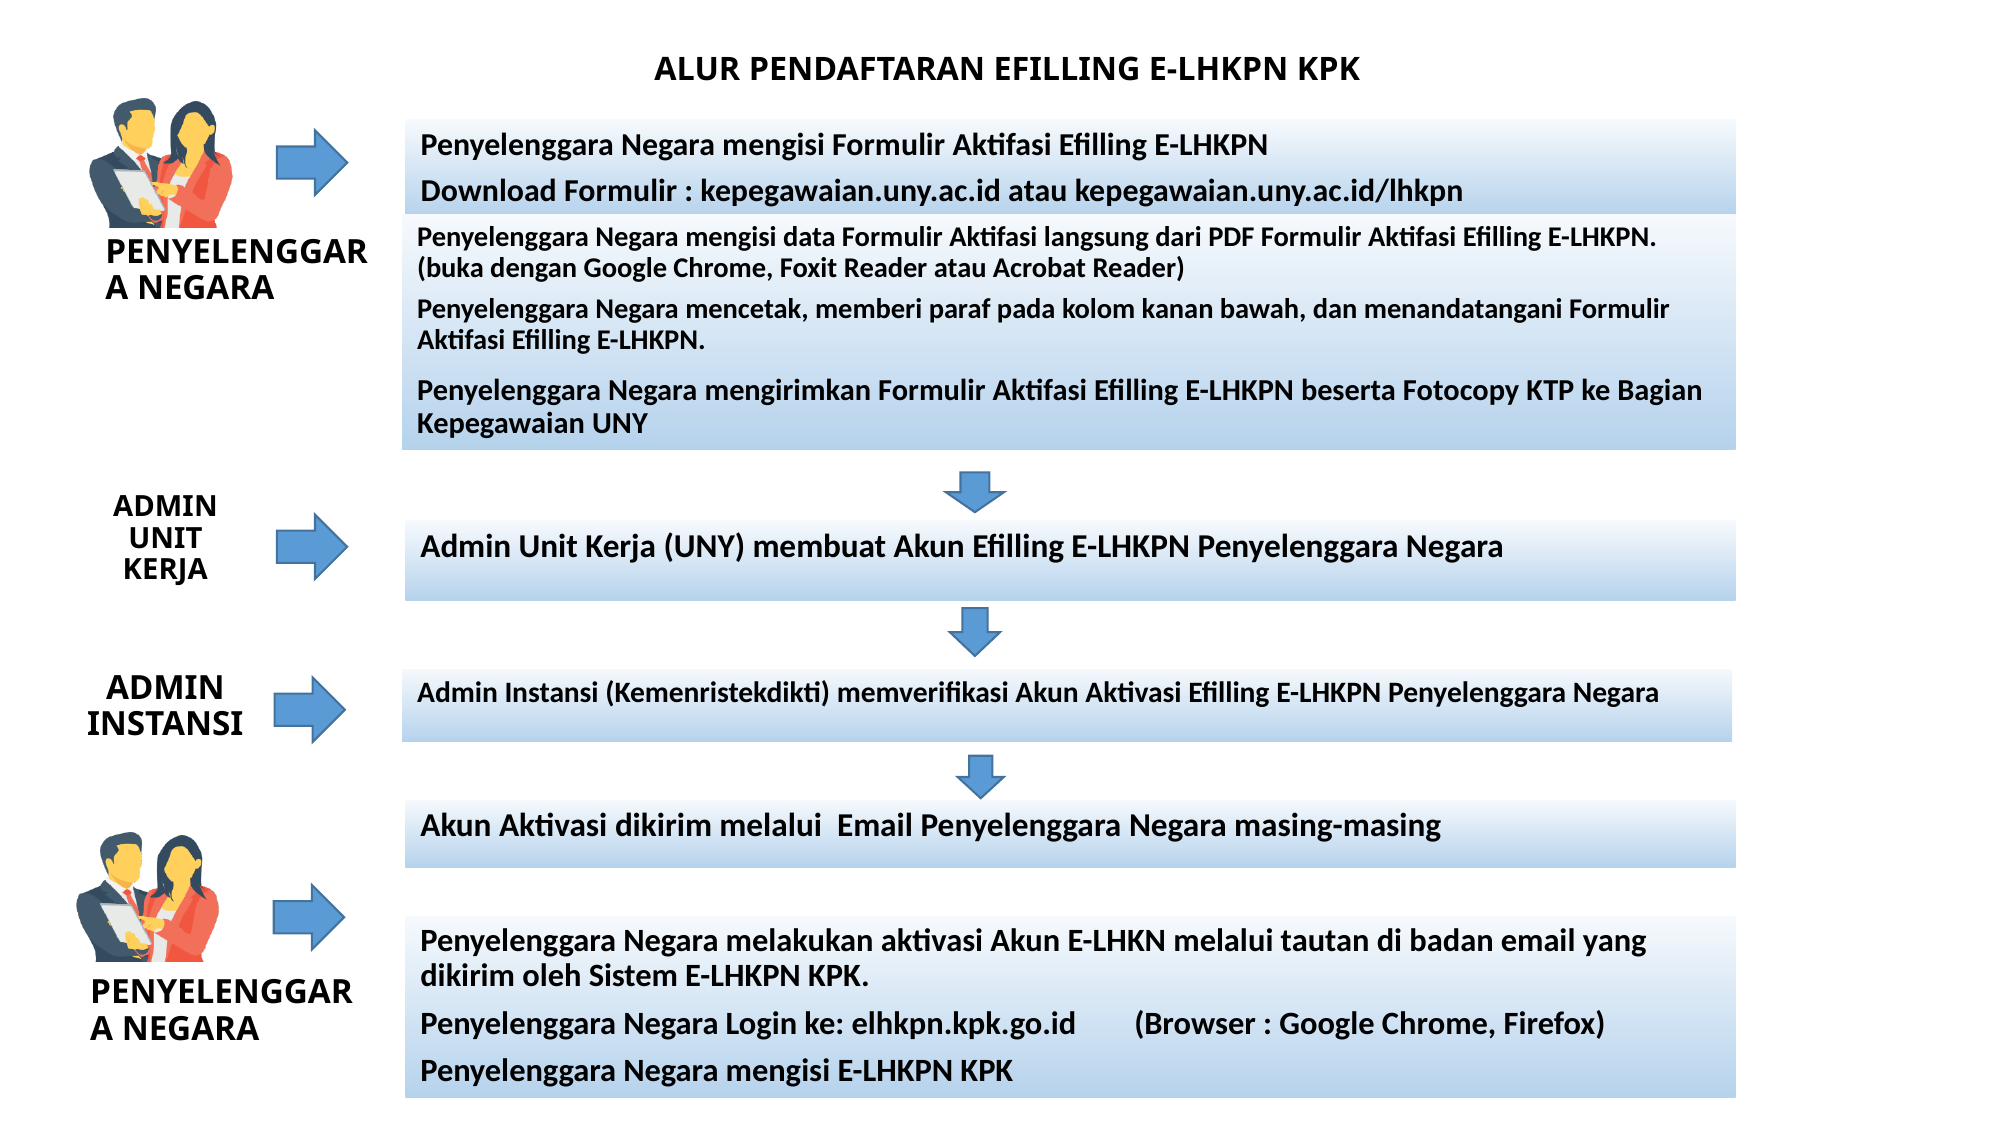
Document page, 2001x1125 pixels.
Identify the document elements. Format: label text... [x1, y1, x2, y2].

text_box Penyelenggara Negara melakukan aktivasi Akun E-LHKN melalui tautan di badan email yang dikirim oleh Sistem E-LHKPN KPK. Penyelenggara Negara Login ke: elhkpn.kpk.go.id (Browser : Google Chrome, Firefox) Penyelenggara Negara mengisi E-LHKPN KPK [405, 916, 1736, 1098]
text_box ADMIN UNIT KERJA [75, 512, 256, 594]
text_box PENYELENGGARA NEGARA [75, 968, 387, 1055]
text_box [947, 607, 1003, 658]
text_box [273, 675, 347, 745]
title ALUR PENDAFTARAN EFILLING E-LHKPN KPK [377, 43, 1637, 95]
text_box Admin Instansi (Kemenristekdikti) memverifikasi Akun Aktivasi Efilling E-LHKPN Penyelenggara Negara [402, 669, 1733, 742]
text_box Akun Aktivasi dikirim melalui Email Penyelenggara Negara masing-masing [405, 800, 1736, 868]
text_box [57, 832, 234, 962]
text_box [70, 98, 247, 228]
subtitle Penyelenggara Negara mengisi Formulir Aktifasi Efilling E-LHKPN Download Formulir : kepegawaian.uny.ac.id atau kepegawaian.uny.ac.id/lhkpn [405, 119, 1736, 214]
text_box ADMIN INSTANSI [56, 661, 274, 751]
text_box [942, 471, 1008, 514]
text_box Admin Unit Kerja (UNY) membuat Akun Efilling E-LHKPN Penyelenggara Negara [405, 520, 1736, 601]
text_box [275, 127, 349, 198]
text_box [954, 754, 1007, 800]
text_box PENYELENGGARA NEGARA [90, 228, 403, 315]
text_box Penyelenggara Negara mengisi data Formulir Aktifasi langsung dari PDF Formulir Aktifasi Efilling E-LHKPN. (buka dengan Google Chrome, Foxit Reader atau Acrobat Reader) Penyelenggara Negara mencetak, memberi paraf pada kolom kanan bawah, dan menandatangani Formulir Aktifasi Efilling E-LHKPN. Penyelenggara Negara mengirimkan Formulir Aktifasi Efilling E-LHKPN beserta Fotocopy KTP ke Bagian Kepegawaian UNY [402, 214, 1736, 450]
text_box [272, 882, 346, 952]
text_box [275, 512, 349, 582]
